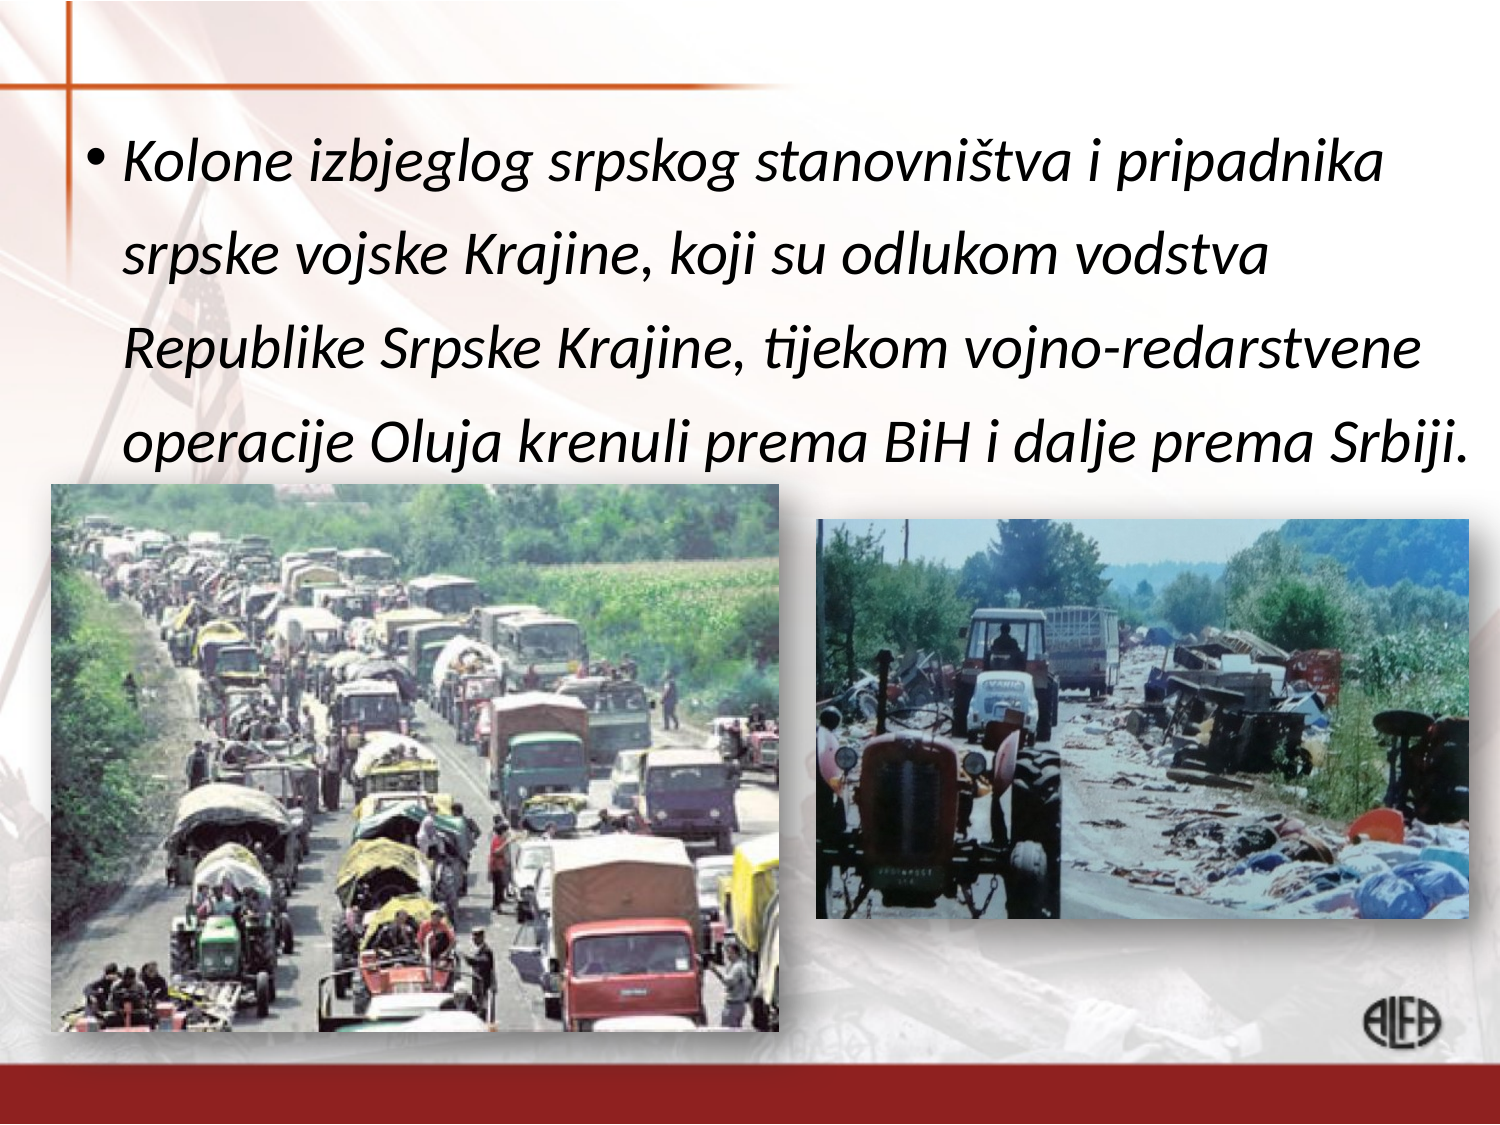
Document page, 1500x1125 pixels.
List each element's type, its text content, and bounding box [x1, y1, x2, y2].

list Kolone izbjeglog srpskog stanovništva i pripadnika srpske vojske Krajine, koji su odlukom vodstva Republike Srpske Krajine, tijekom vojno-redarstvene operacije Oluja krenuli prema BiH i dalje prema Srbiji. [70, 92, 1500, 519]
picture [0, 1, 1500, 1124]
